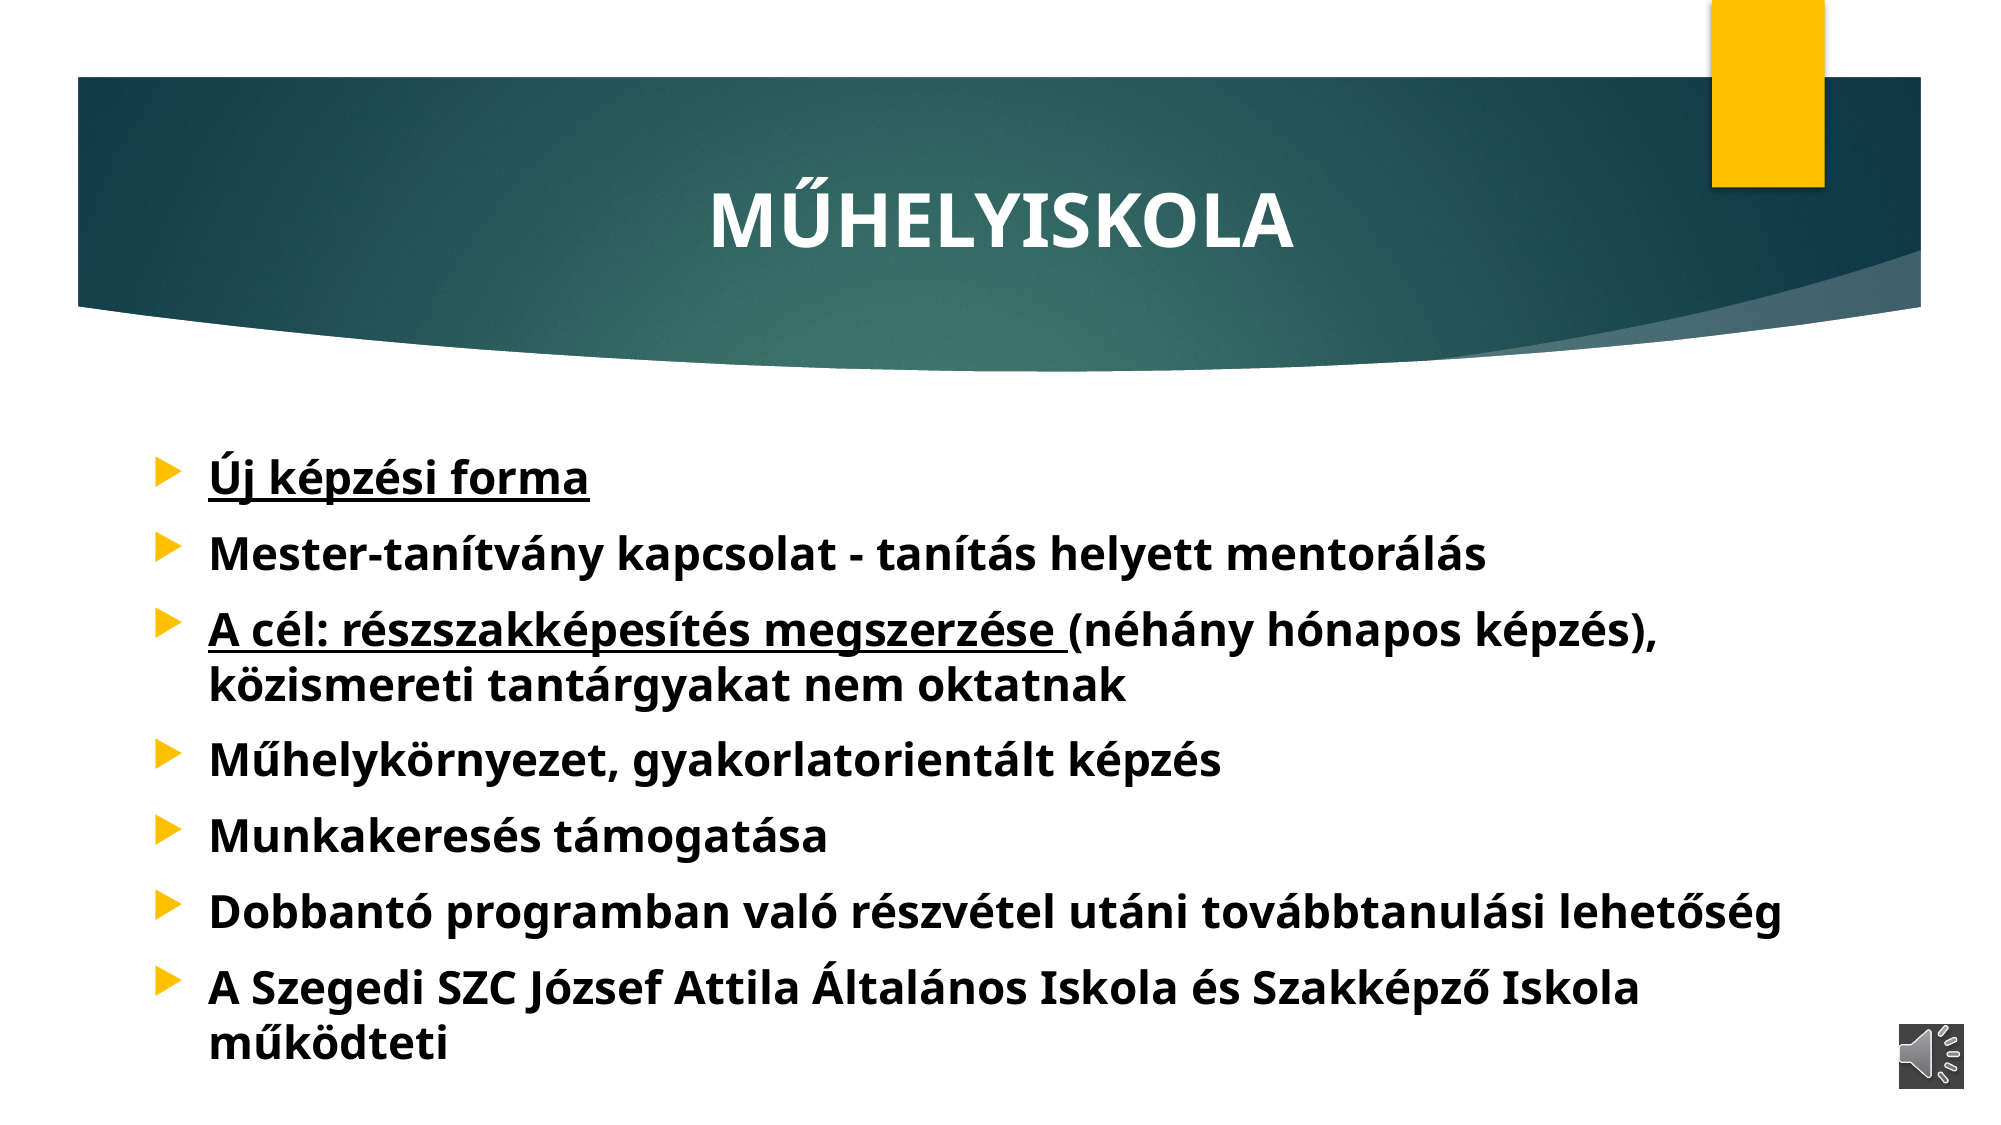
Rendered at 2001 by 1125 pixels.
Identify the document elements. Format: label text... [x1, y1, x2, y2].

list Új képzési forma Mester-tanítvány kapcsolat - tanítás helyett mentorálás A cél: részszakképesítés megszerzése (néhány hónapos képzés), közismereti tantárgyakat nem oktatnak Műhelykörnyezet, gyakorlatorientált képzés Munkakeresés támogatása Dobbantó programban való részvétel utáni továbbtanulási lehetőség A Szegedi SZC József Attila Általános Iskola és Szakképző Iskola működteti [137, 441, 1909, 1080]
title MŰHELYISKOLA [137, 159, 1866, 276]
picture [1897, 1022, 1965, 1090]
